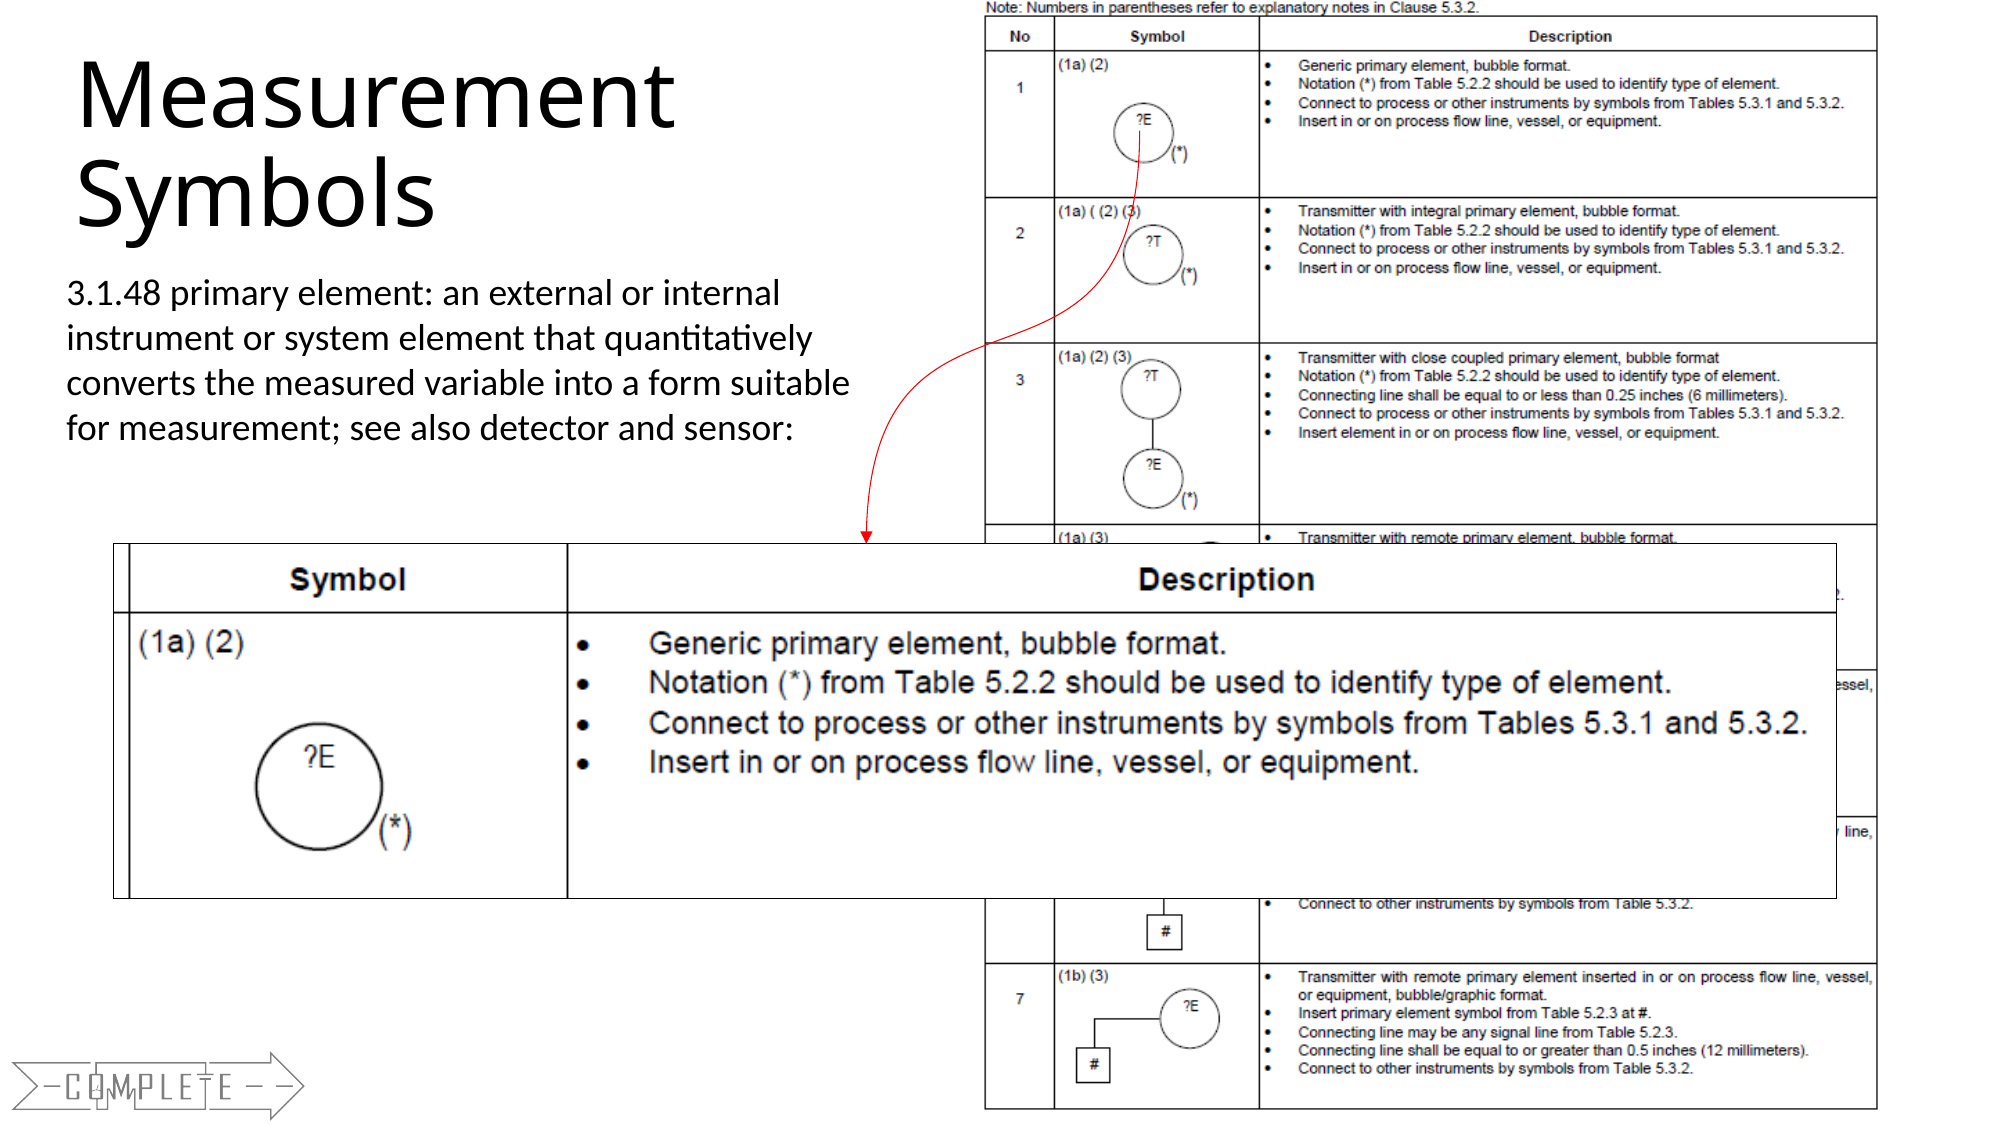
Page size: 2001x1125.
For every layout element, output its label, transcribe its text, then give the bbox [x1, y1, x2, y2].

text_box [796, 200, 1210, 474]
title Measurement Symbols [60, 34, 847, 260]
picture [0, 1035, 309, 1125]
text_box 3.1.48 primary element: an external or internal instrument or system element that quantitatively converts the measured variable into a form suitable for measurement; see also detector and sensor: [51, 260, 796, 455]
picture [113, 0, 1900, 1125]
